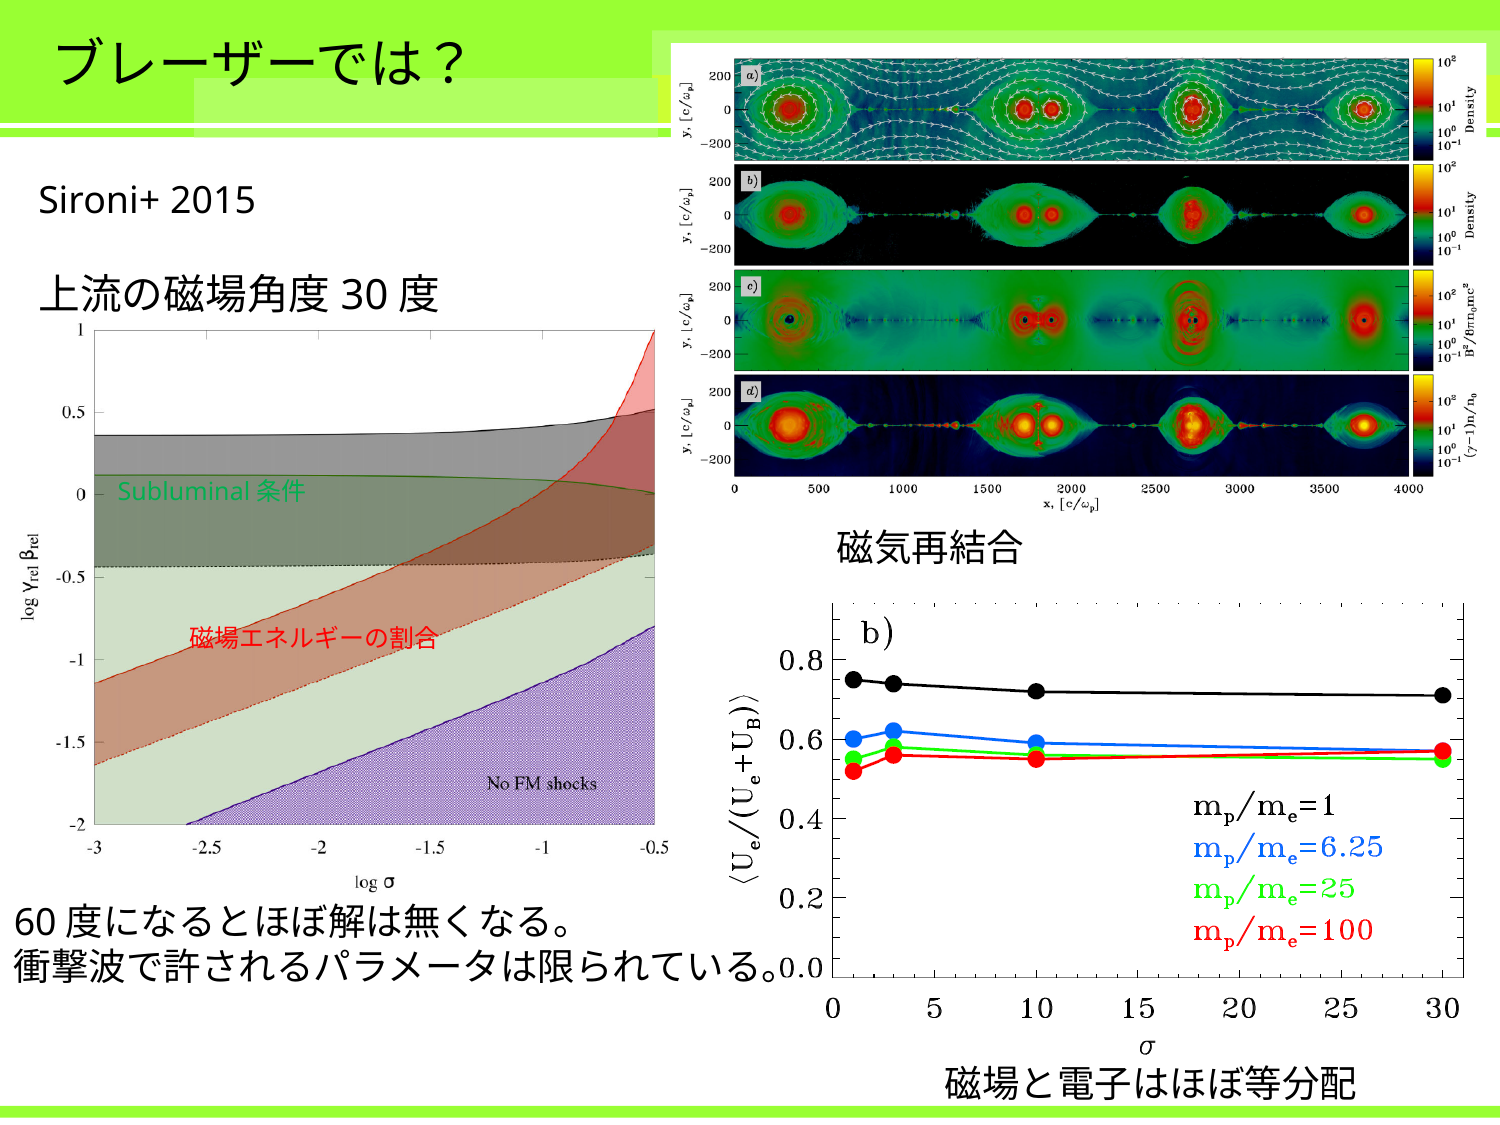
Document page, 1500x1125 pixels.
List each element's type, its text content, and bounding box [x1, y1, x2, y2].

text_box 磁場と電子はほぼ等分配 [930, 1070, 1373, 1113]
text_box 上流の磁場角度30度 [23, 260, 456, 314]
text_box 60度になるとほぼ解は無くなる。 衝撃波で許されるパラメータは限られている。 [0, 890, 670, 996]
title ブレーザーでは？ [36, 4, 1465, 119]
text_box 磁気再結合 [822, 517, 1040, 577]
text_box Sironi+ 2015 [23, 168, 272, 229]
picture [11, 43, 1500, 1070]
